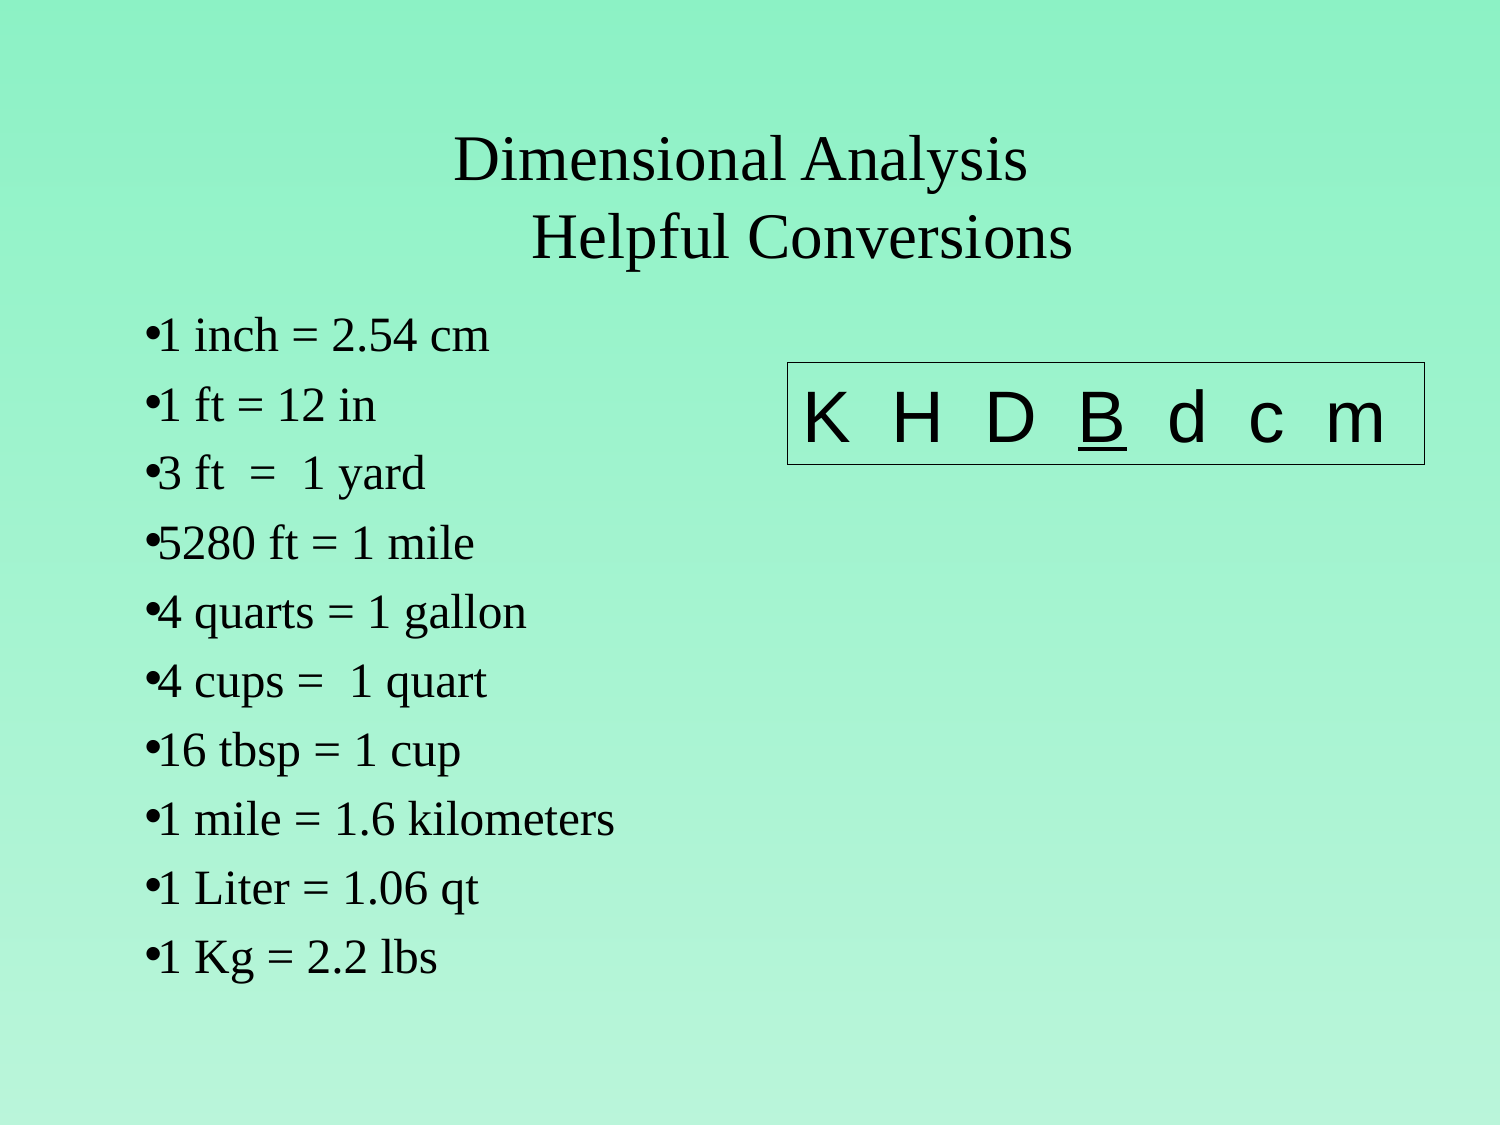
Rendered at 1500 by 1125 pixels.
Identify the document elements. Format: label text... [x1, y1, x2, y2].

title Dimensional Analysis Helpful Conversions [112, 99, 1388, 287]
text_box K H D B d c m [787, 362, 1425, 465]
list 1 inch = 2.54 cm 1 ft = 12 in 3 ft = 1 yard 5280 ft = 1 mile 4 quarts = 1 gallon 4 cups = 1 quart 16 tbsp = 1 cup 1 mile = 1.6 kilometers 1 Liter = 1.06 qt 1 Kg = 2.2 lbs [112, 287, 1388, 1000]
